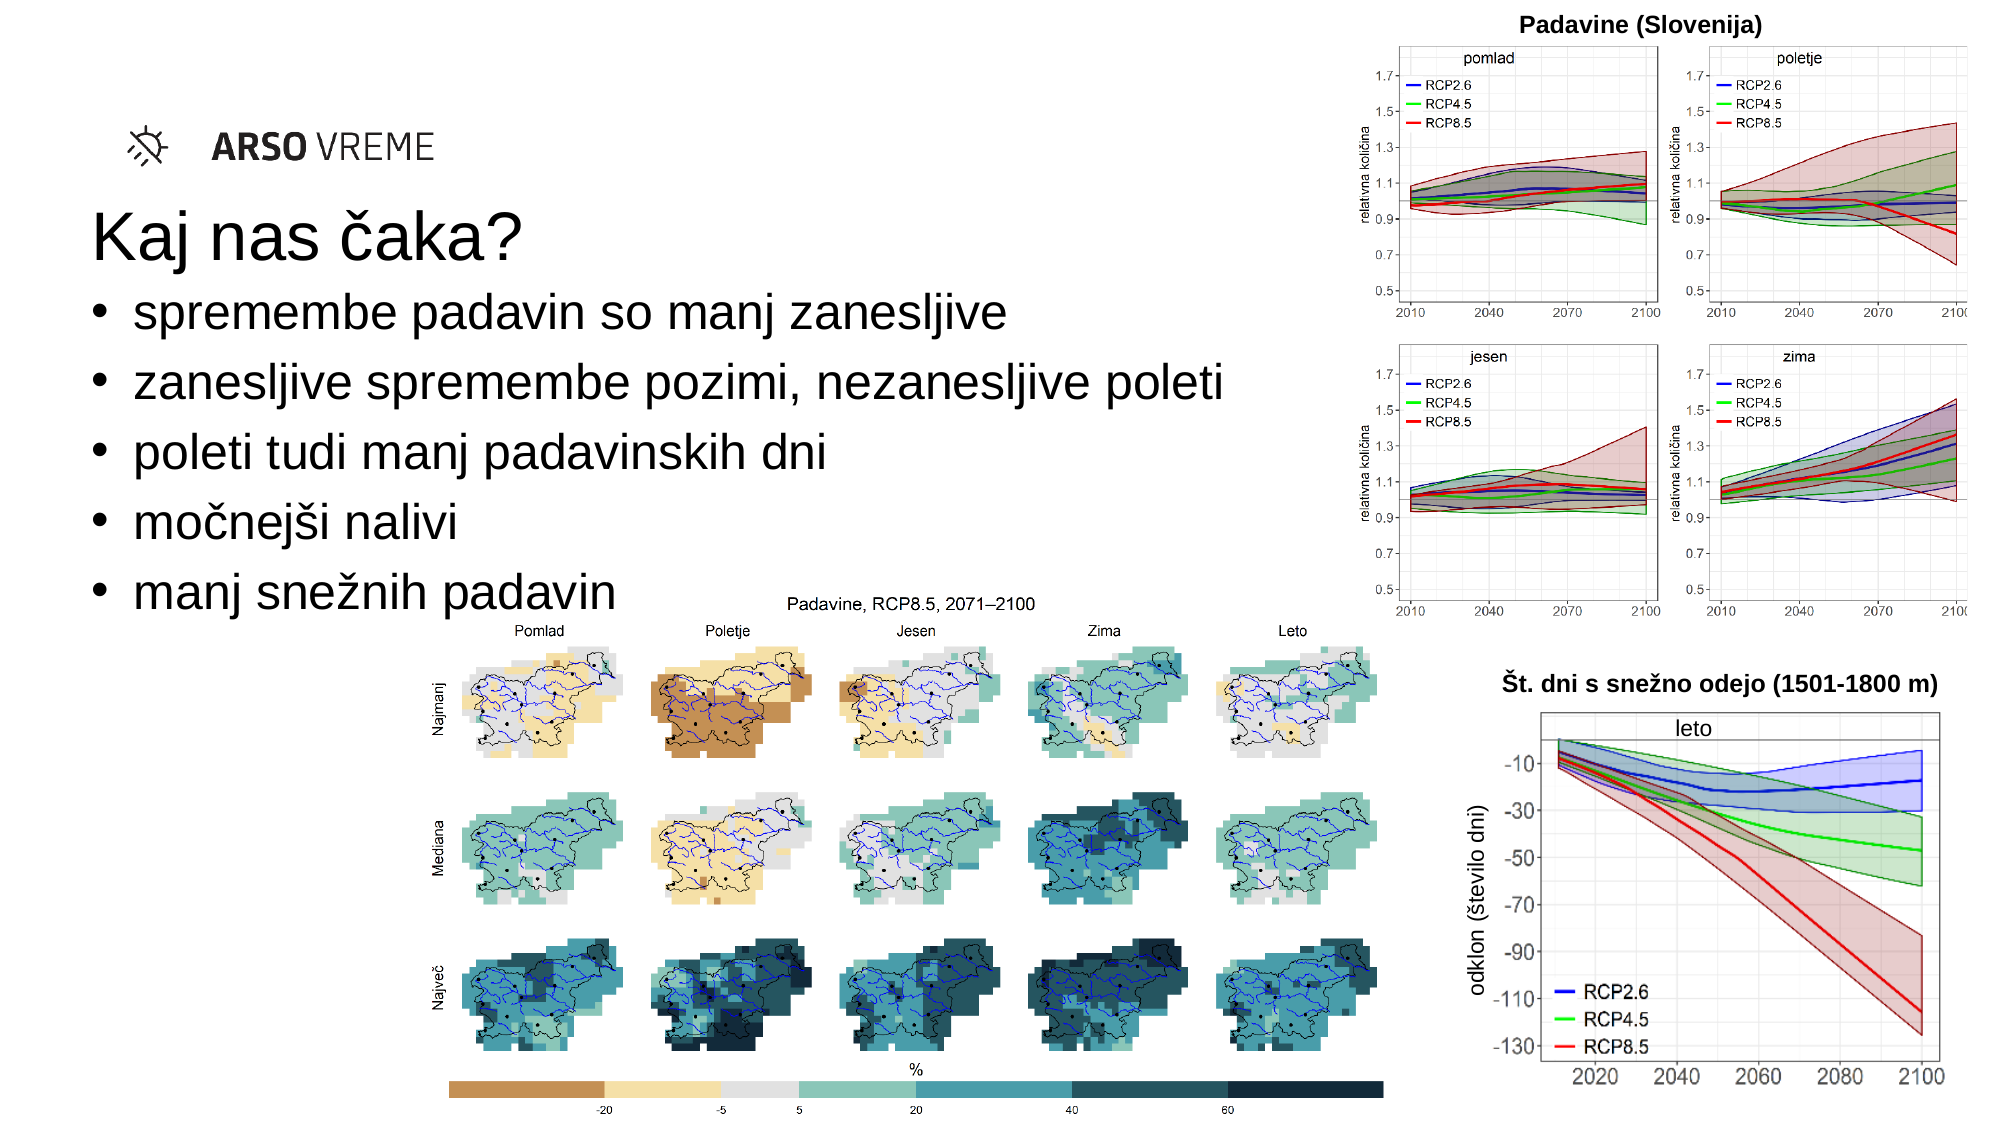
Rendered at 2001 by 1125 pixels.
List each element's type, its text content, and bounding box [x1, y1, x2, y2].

title Kaj nas čaka? [91, 191, 1348, 275]
text_box Št. dni s snežno odejo (1501-1800 m) [1486, 660, 1965, 704]
text_box Padavine (Slovenija) [1504, 0, 1873, 44]
picture [1487, 704, 1967, 1105]
list spremembe padavin so manj zanesljive zanesljive spremembe pozimi, nezanesljive poleti poleti tudi manj padavinskih dni močnejši nalivi manj snežnih padavin [91, 279, 1308, 711]
picture [374, 45, 1968, 1125]
text_box odklon (število dni) [1453, 775, 1482, 1012]
picture [99, 100, 465, 191]
